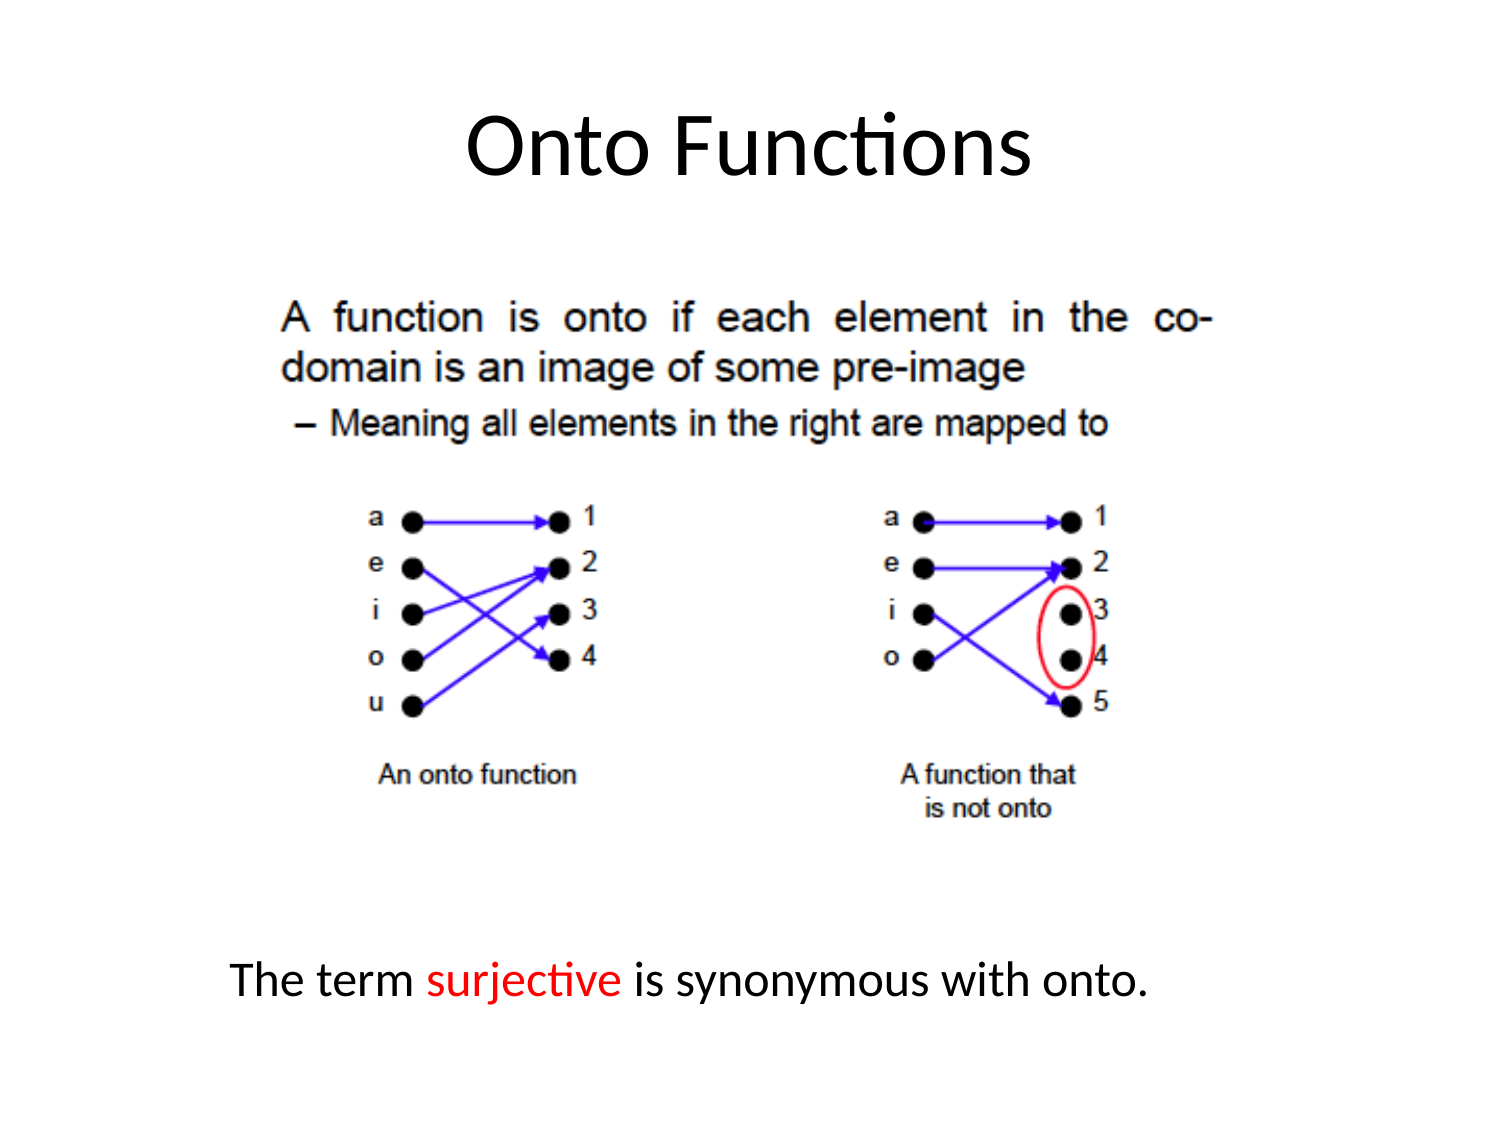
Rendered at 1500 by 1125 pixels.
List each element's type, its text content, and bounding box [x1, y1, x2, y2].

picture [271, 277, 1229, 848]
title Onto Functions [75, 45, 1425, 233]
text_box The term surjective is synonymous with onto. [214, 939, 1165, 1014]
